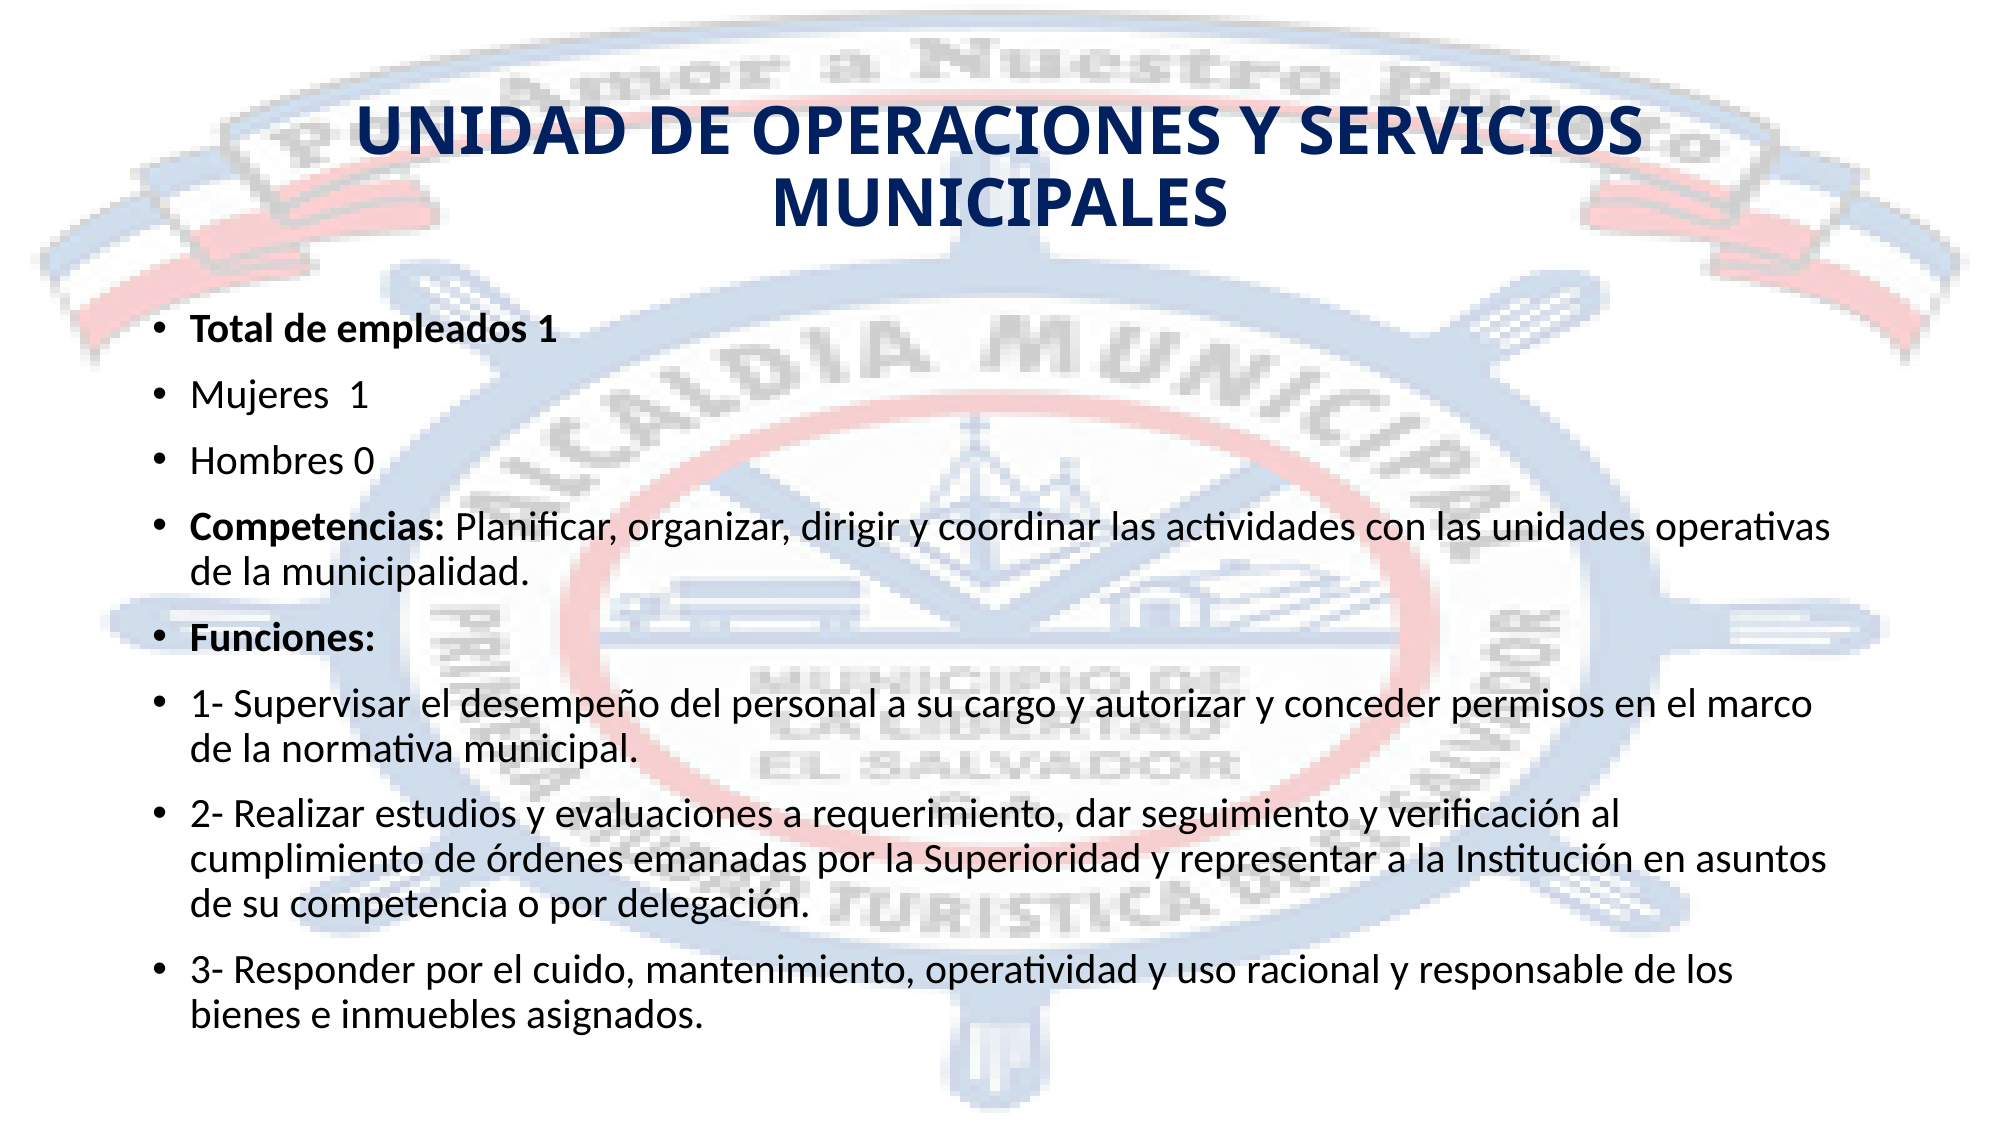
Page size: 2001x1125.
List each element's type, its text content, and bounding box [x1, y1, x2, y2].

list Total de empleados 1 Mujeres 1 Hombres 0 Competencias: Planificar, organizar, dirigir y coordinar las actividades con las unidades operativas de la municipalidad. Funciones: 1- Supervisar el desempeño del personal a su cargo y autorizar y conceder permisos en el marco de la normativa municipal. 2- Realizar estudios y evaluaciones a requerimiento, dar seguimiento y verificación al cumplimiento de órdenes emanadas por la Superioridad y representar a la Institución en asuntos de su competencia o por delegación. 3- Responder por el cuido, mantenimiento, operatividad y uso racional y responsable de los bienes e inmuebles asignados. [137, 299, 1863, 1014]
title UNIDAD DE OPERACIONES Y SERVICIOS MUNICIPALES [137, 59, 1863, 278]
